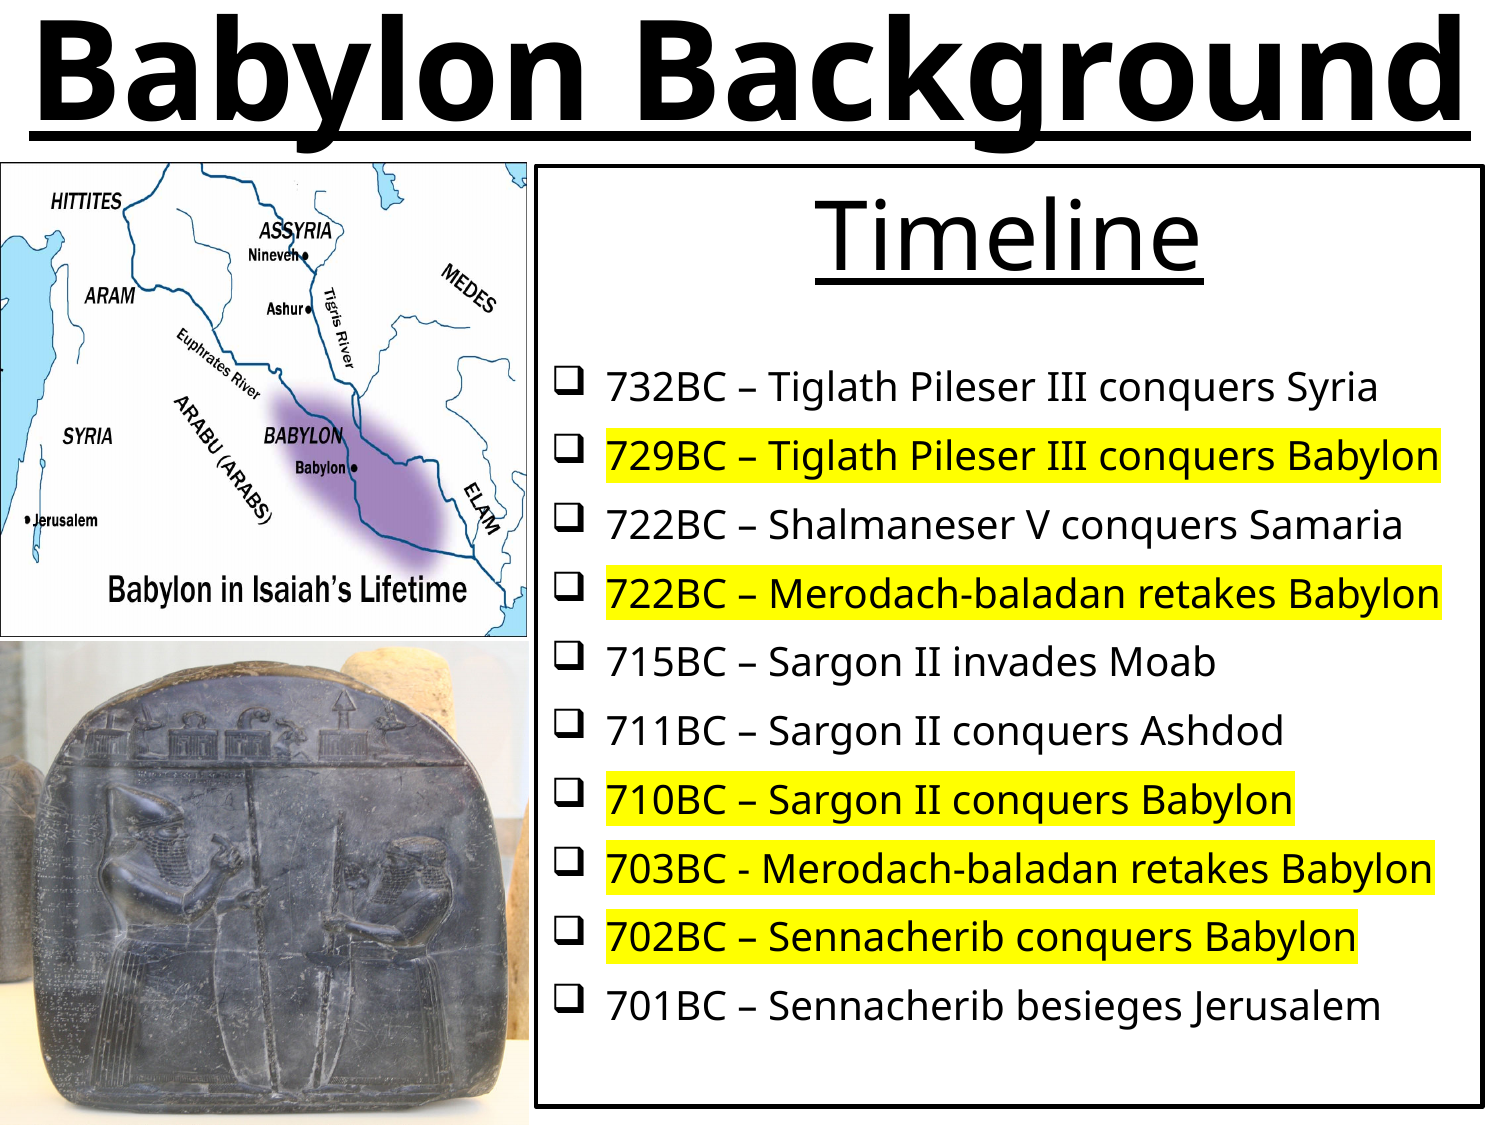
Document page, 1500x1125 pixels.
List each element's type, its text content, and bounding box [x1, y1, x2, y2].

picture [0, 162, 527, 637]
text_box Timeline 732BC – Tiglath Pileser III conquers Syria 729BC – Tiglath Pileser III conquers Babylon 722BC – Shalmaneser V conquers Samaria 722BC – Merodach-baladan retakes Babylon 715BC – Sargon II invades Moab 711BC – Sargon II conquers Ashdod 710BC – Sargon II conquers Babylon 703BC - Merodach-baladan retakes Babylon 702BC – Sennacherib conquers Babylon 701BC – Sennacherib besieges Jerusalem [536, 165, 1483, 1107]
picture [0, 641, 529, 1125]
text_box Babylon Background [0, 0, 1500, 158]
